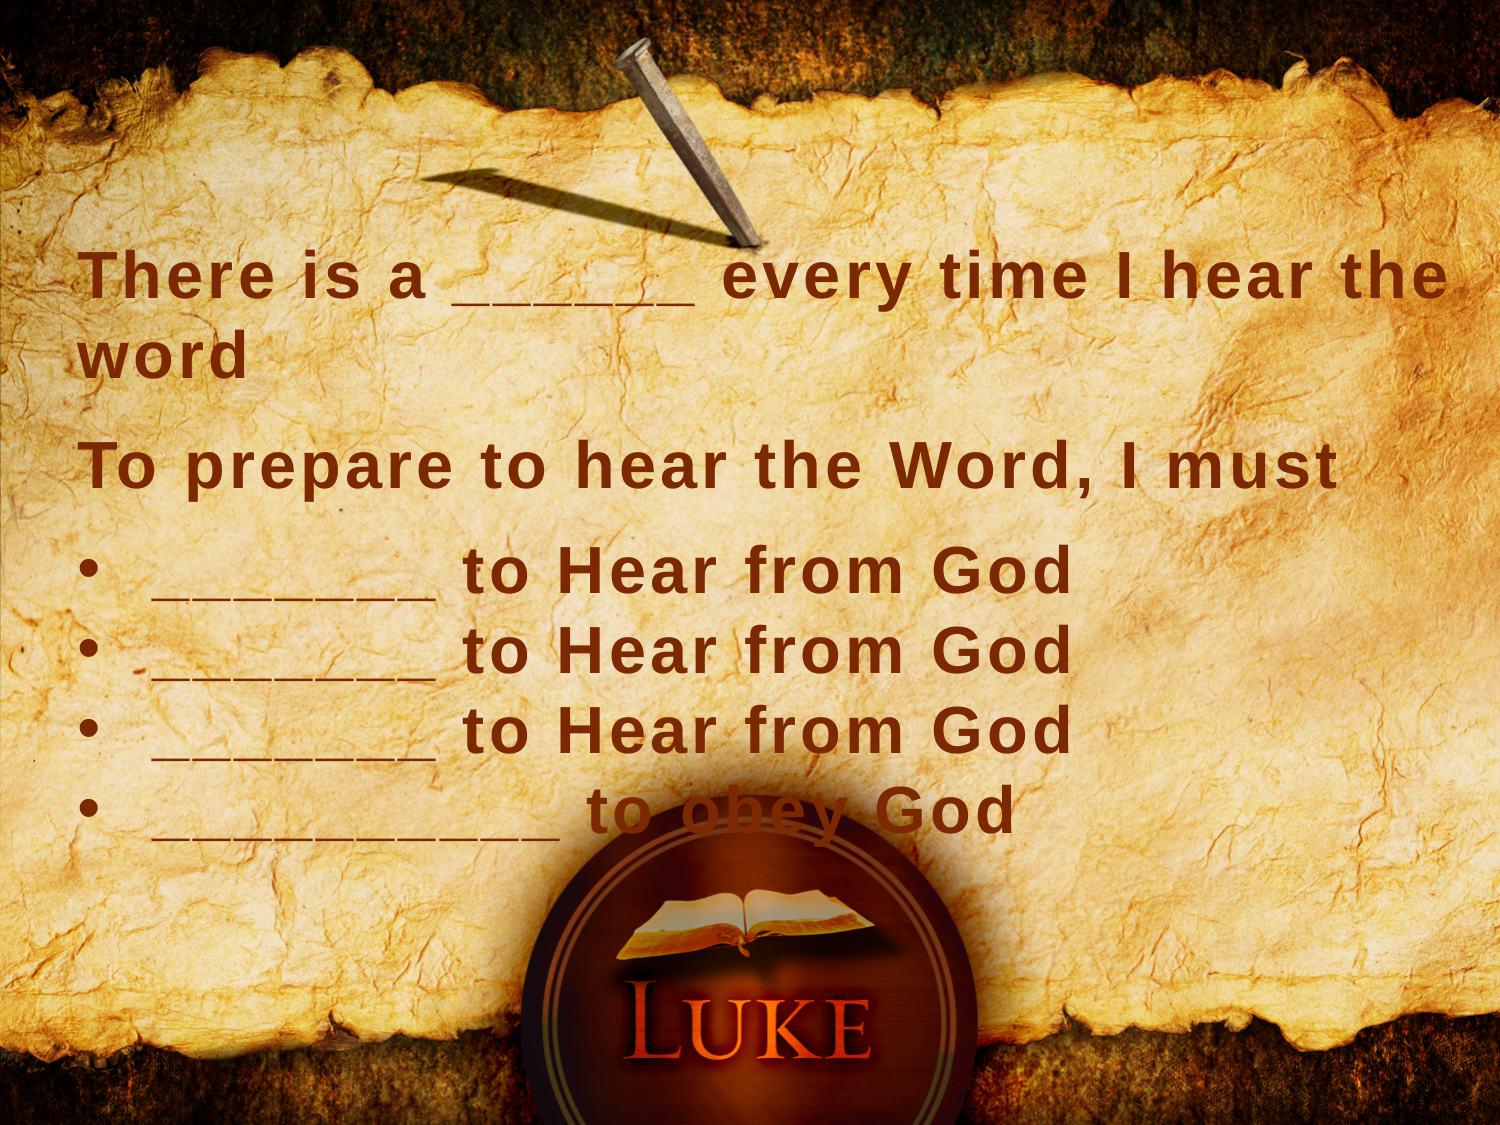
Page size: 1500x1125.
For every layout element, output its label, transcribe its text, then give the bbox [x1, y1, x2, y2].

text_box There is a ______ every time I hear the word To prepare to hear the Word, I must _______ to Hear from God _______ to Hear from God _______ to Hear from God __________ to obey God [62, 224, 1500, 855]
picture [0, 0, 1500, 1125]
